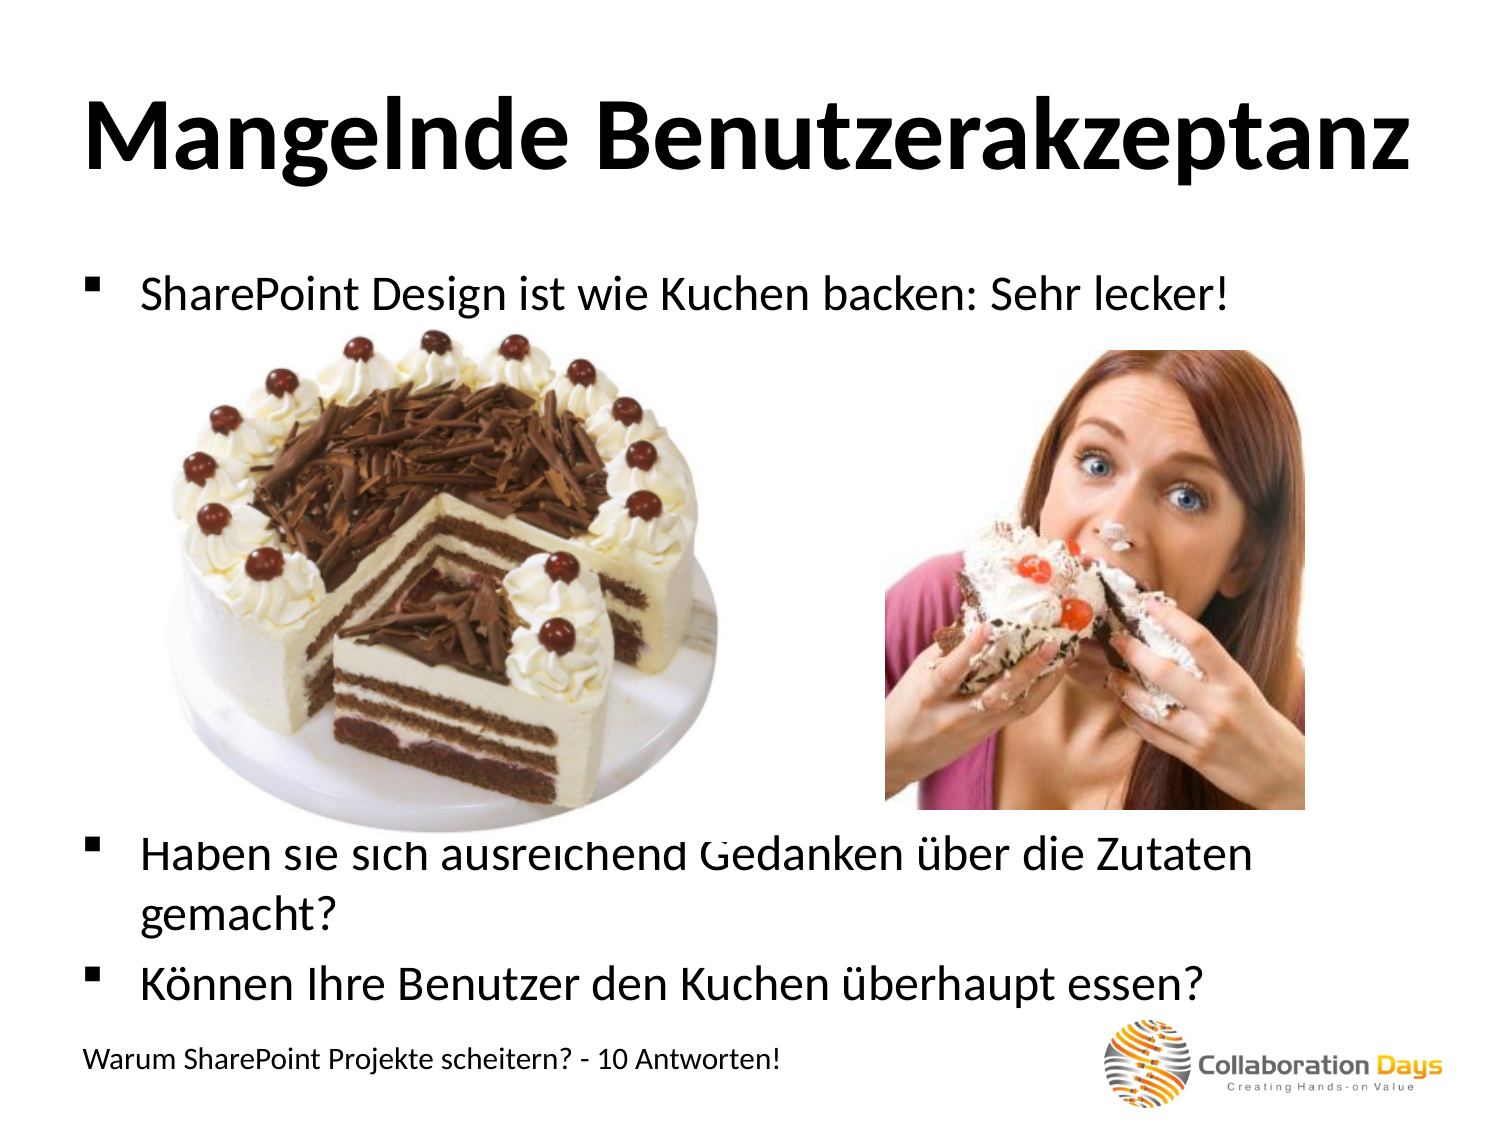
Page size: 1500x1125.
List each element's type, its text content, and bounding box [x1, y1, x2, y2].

list Mangelnde Benutzerakzeptanz [82, 65, 1436, 197]
picture [885, 350, 1305, 811]
picture [1104, 1020, 1442, 1108]
picture [157, 319, 730, 842]
footer Warum SharePoint Projekte scheitern? - 10 Antworten! [82, 1038, 969, 1090]
list SharePoint Design ist wie Kuchen backen: Sehr lecker! Haben sie sich ausreichend Gedanken über die Zutaten gemacht? Können Ihre Benutzer den Kuchen überhaupt essen? [81, 260, 1436, 988]
